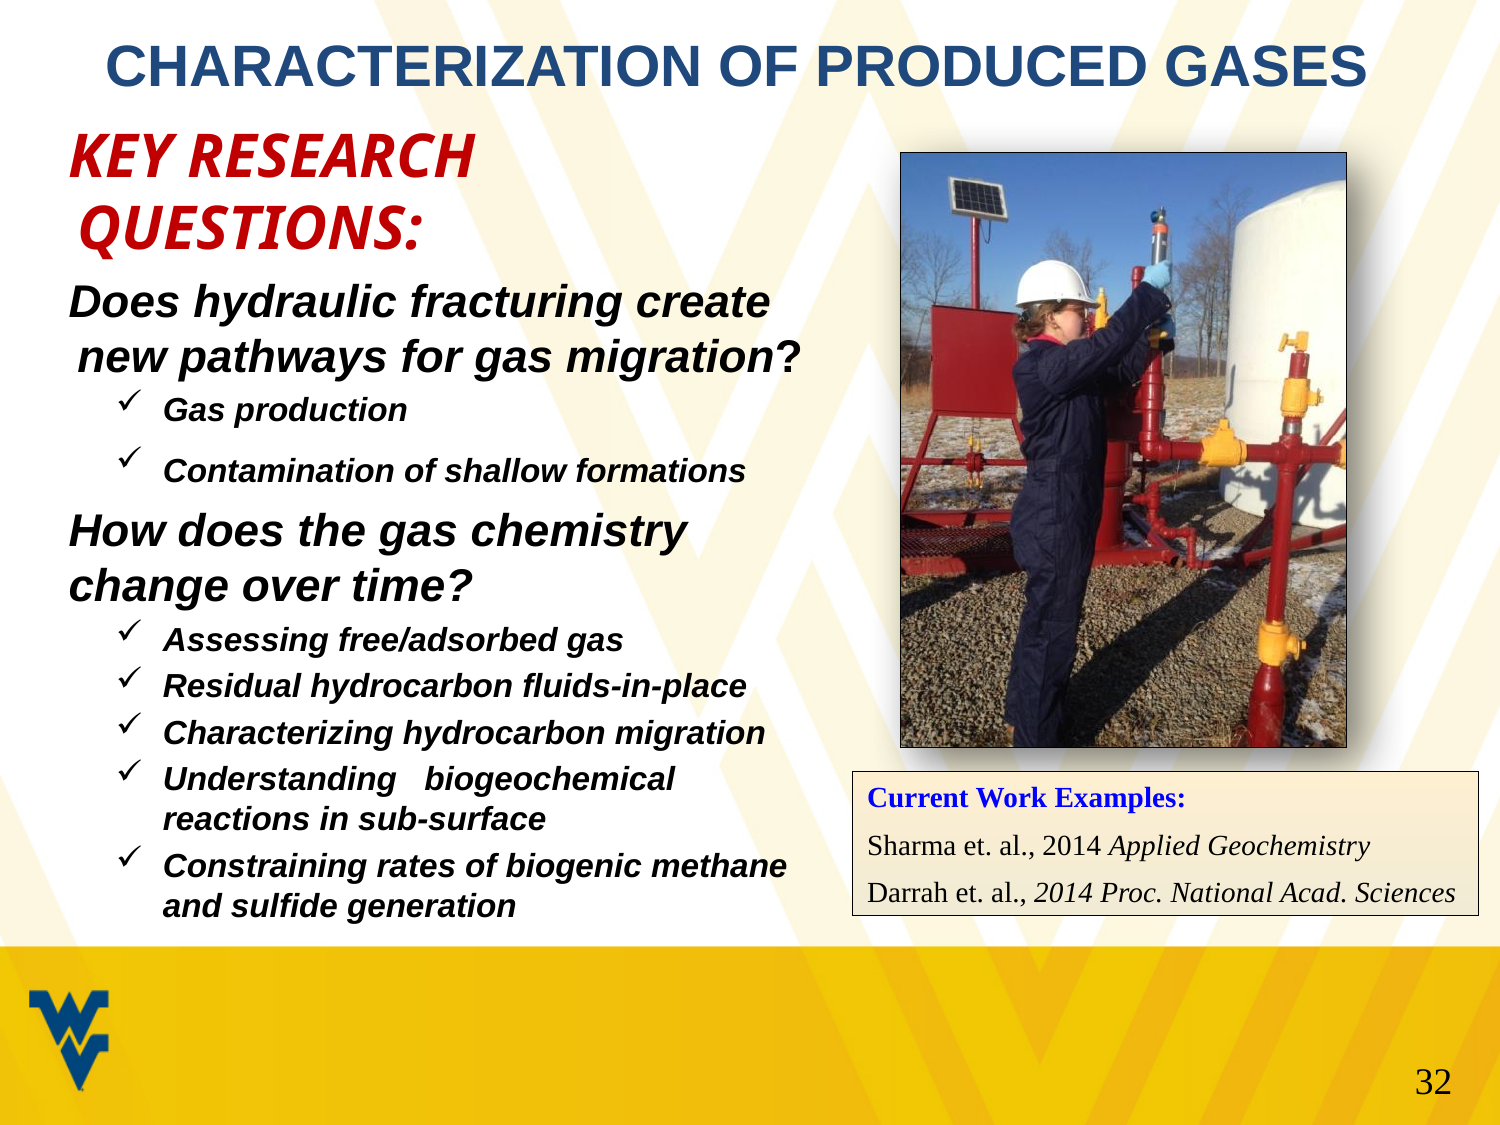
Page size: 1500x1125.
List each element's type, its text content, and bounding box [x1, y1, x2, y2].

text_box 32 [1400, 1049, 1500, 1125]
picture [0, 0, 1500, 1125]
list KEY RESEARCH QUESTIONS: Does hydraulic fracturing create new pathways for gas migration? Gas production Contamination of shallow formations How does the gas chemistry change over time? Assessing free/adsorbed gas Residual hydrocarbon fluids-in-place Characterizing hydrocarbon migration Understanding biogeochemical reactions in sub-surface Constraining rates of biogenic methane and sulfide generation [53, 126, 829, 818]
text_box Characterization of Produced GASES [0, 0, 1475, 126]
text_box Current Work Examples: Sharma et. al., 2014 Applied Geochemistry Darrah et. al., 2014 Proc. National Acad. Sciences [852, 771, 1479, 916]
